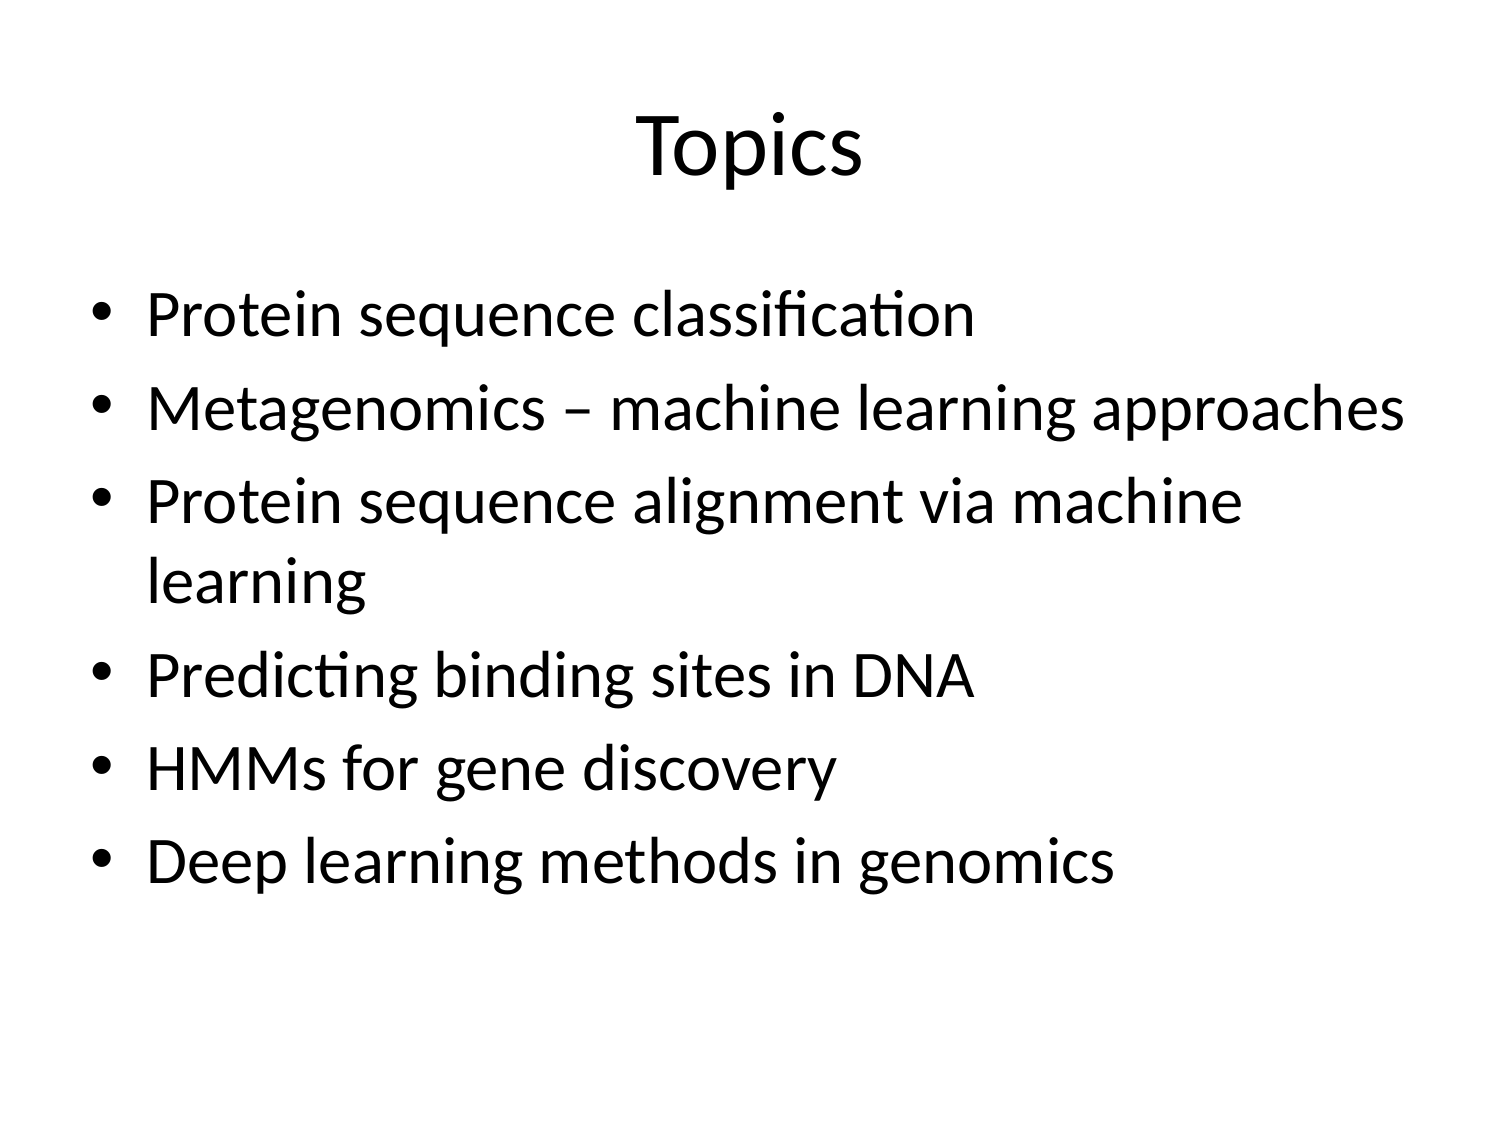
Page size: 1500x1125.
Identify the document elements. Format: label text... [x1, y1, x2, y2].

title Topics [75, 45, 1425, 233]
list Protein sequence classification Metagenomics – machine learning approaches Protein sequence alignment via machine learning Predicting binding sites in DNA HMMs for gene discovery Deep learning methods in genomics [75, 262, 1425, 1005]
